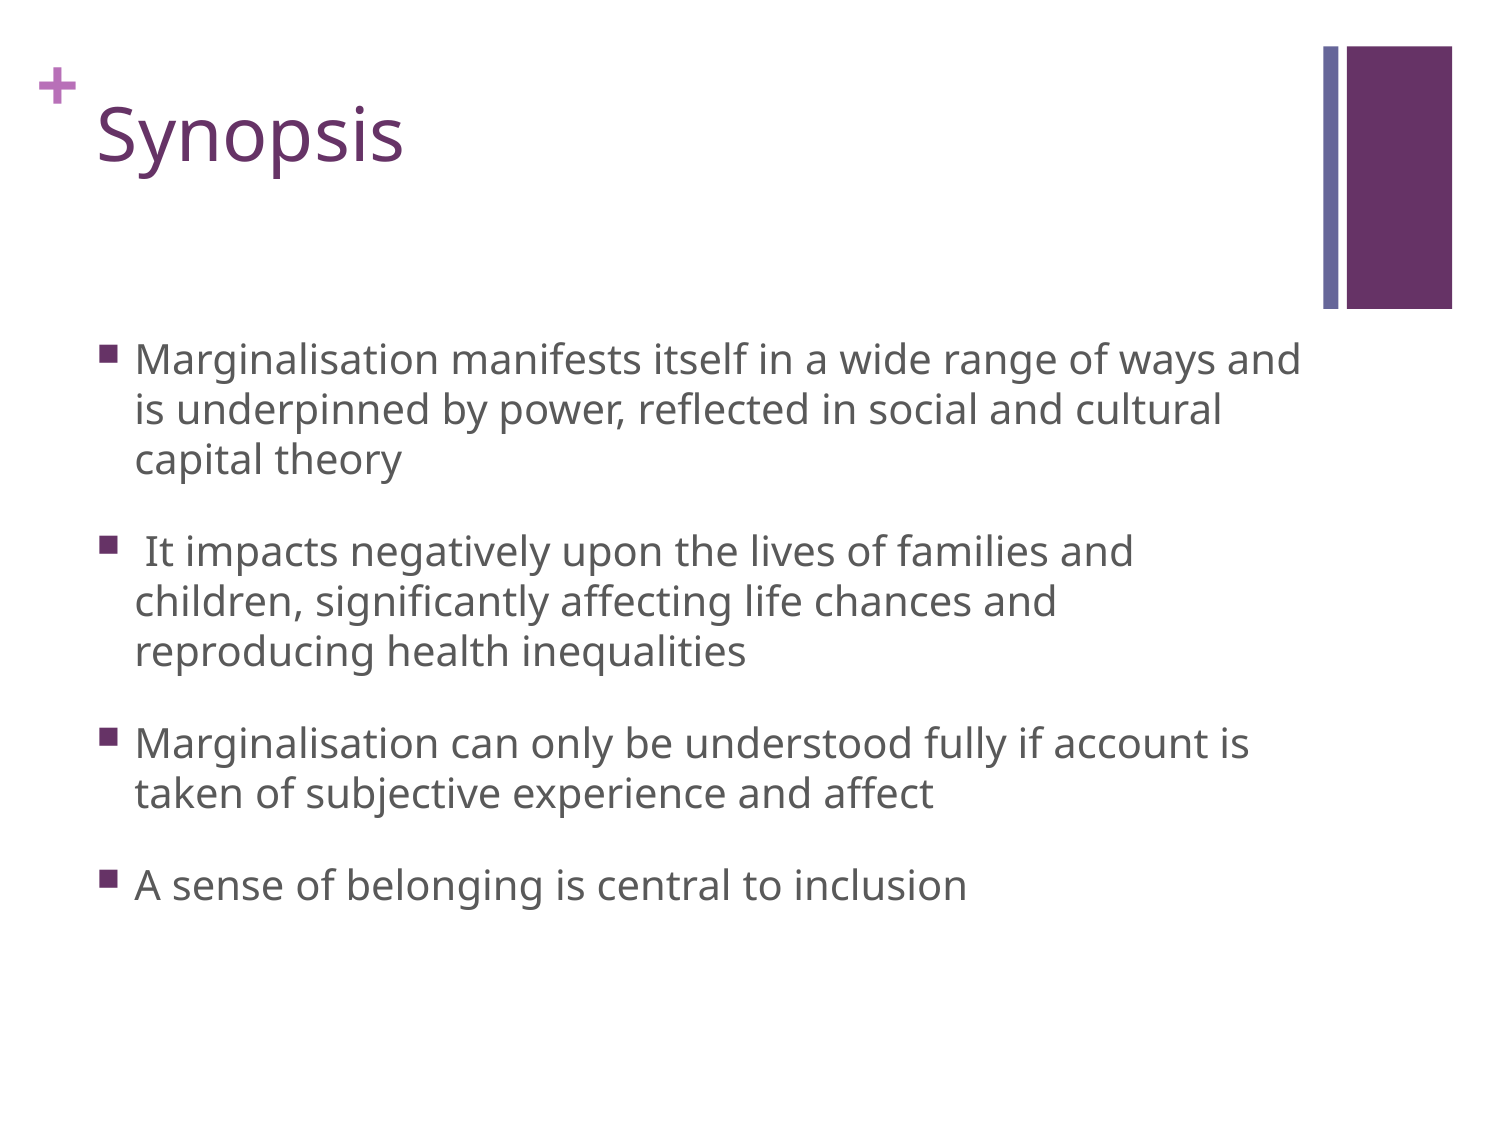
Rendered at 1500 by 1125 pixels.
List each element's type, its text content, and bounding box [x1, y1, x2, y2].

list Marginalisation manifests itself in a wide range of ways and is underpinned by power, reflected in social and cultural capital theory It impacts negatively upon the lives of families and children, significantly affecting life chances and reproducing health inequalities Marginalisation can only be understood fully if account is taken of subjective experience and affect A sense of belonging is central to inclusion [81, 324, 1322, 1005]
title Synopsis [81, 79, 1322, 263]
